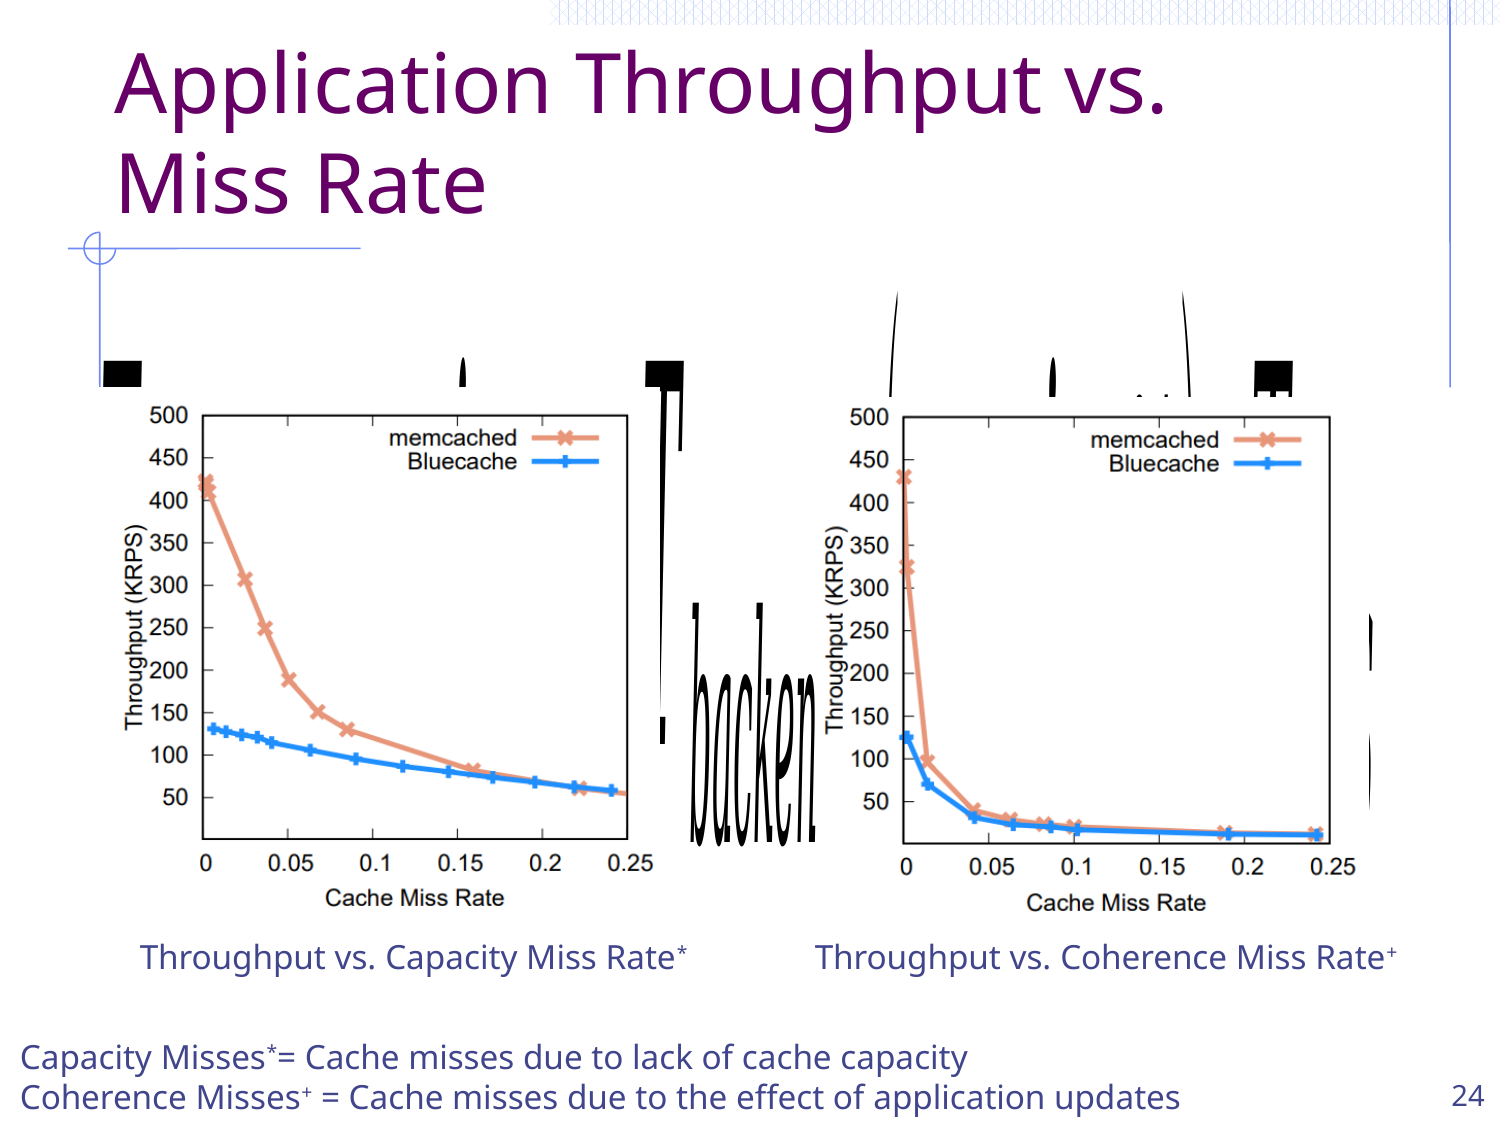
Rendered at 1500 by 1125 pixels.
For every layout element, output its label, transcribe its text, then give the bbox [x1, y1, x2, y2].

text_box Throughput vs. Coherence Miss Rate+ [800, 928, 1474, 984]
picture [99, 387, 660, 909]
title Application Throughput vs. Miss Rate [99, 49, 1376, 238]
text_box Throughput vs. Capacity Miss Rate* [125, 929, 775, 984]
text_box Capacity Misses*= Cache misses due to lack of cache capacity Coherence Misses+ = Cache misses due to the effect of application updates [5, 1029, 1313, 1124]
slide_number 24 [1187, 1049, 1500, 1125]
picture [815, 397, 1369, 914]
